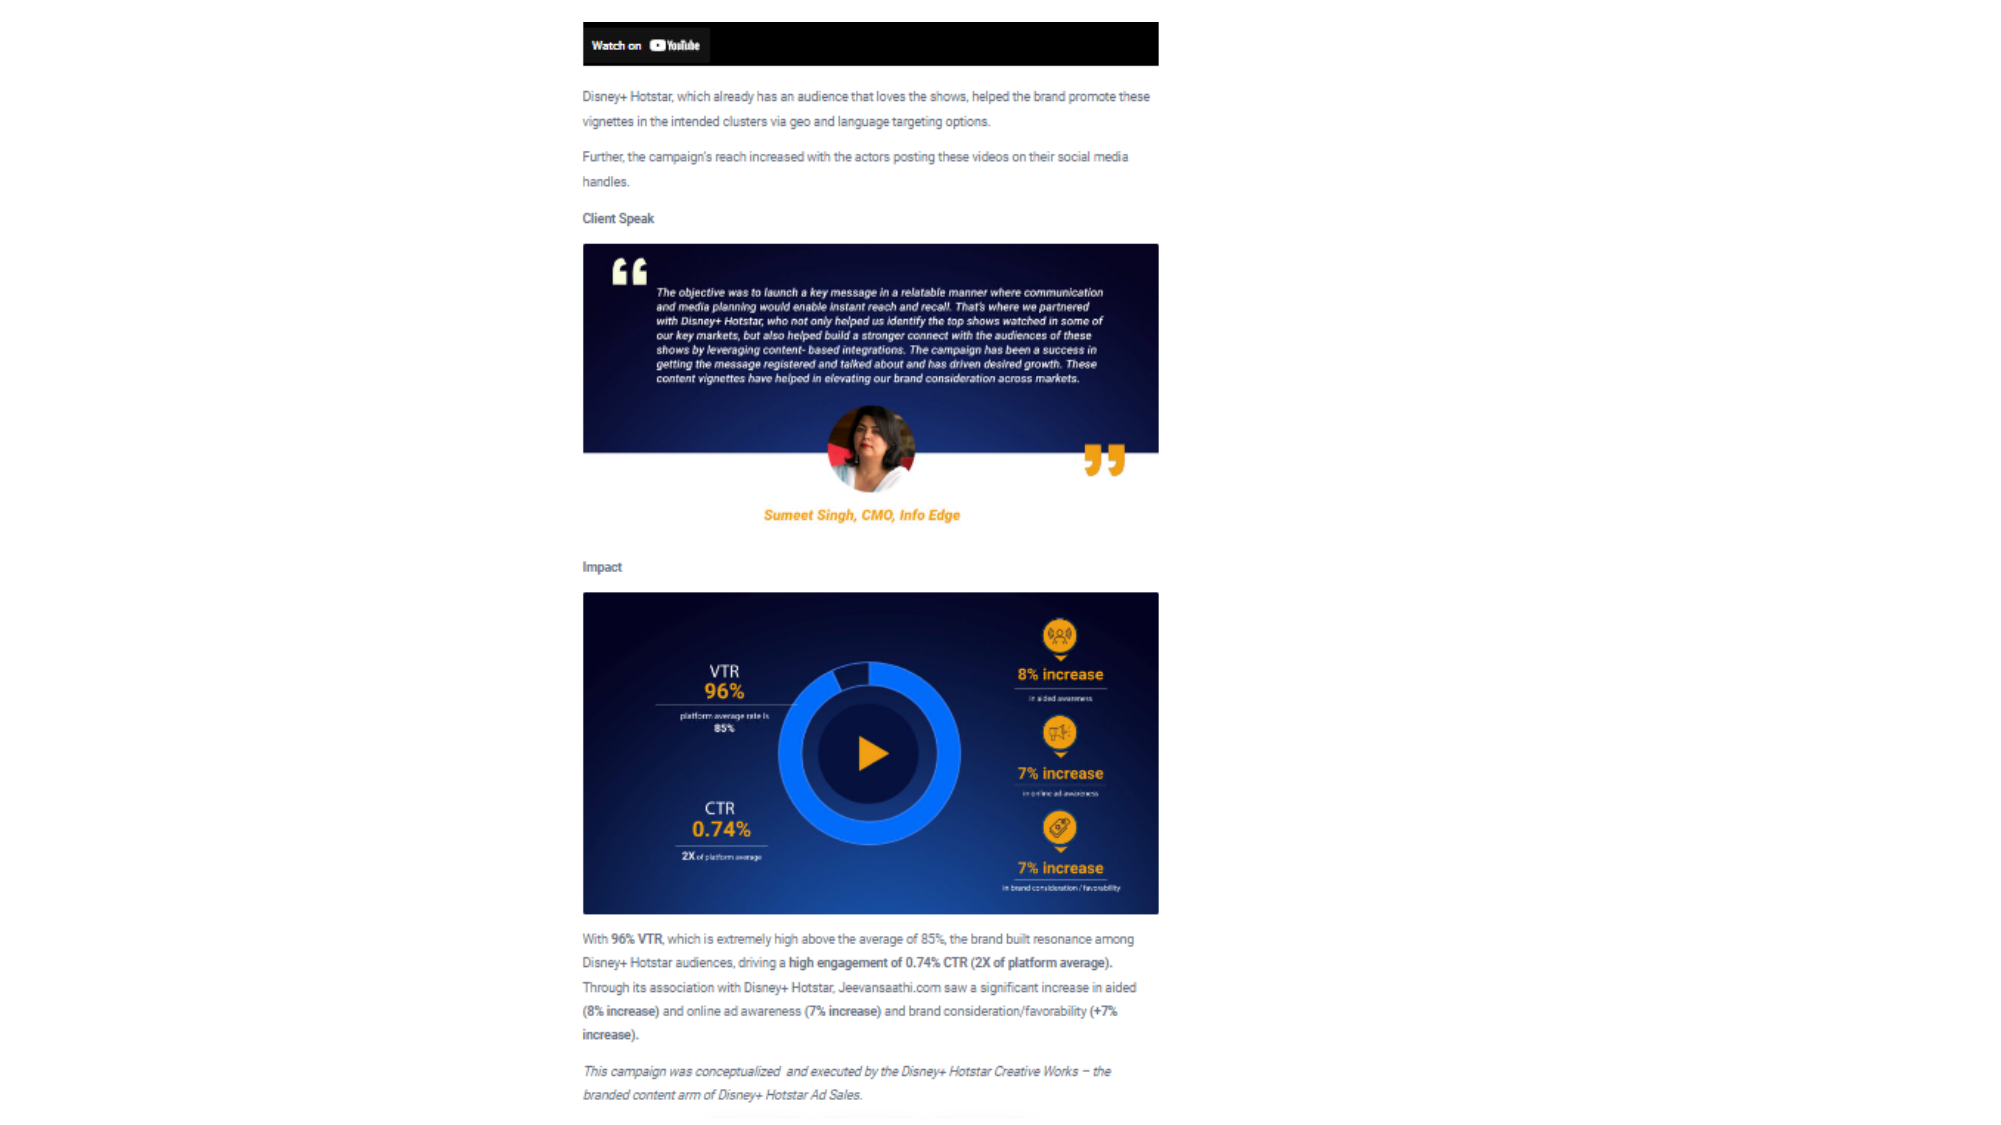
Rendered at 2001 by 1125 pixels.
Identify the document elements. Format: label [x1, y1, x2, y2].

picture [123, 21, 1919, 1119]
